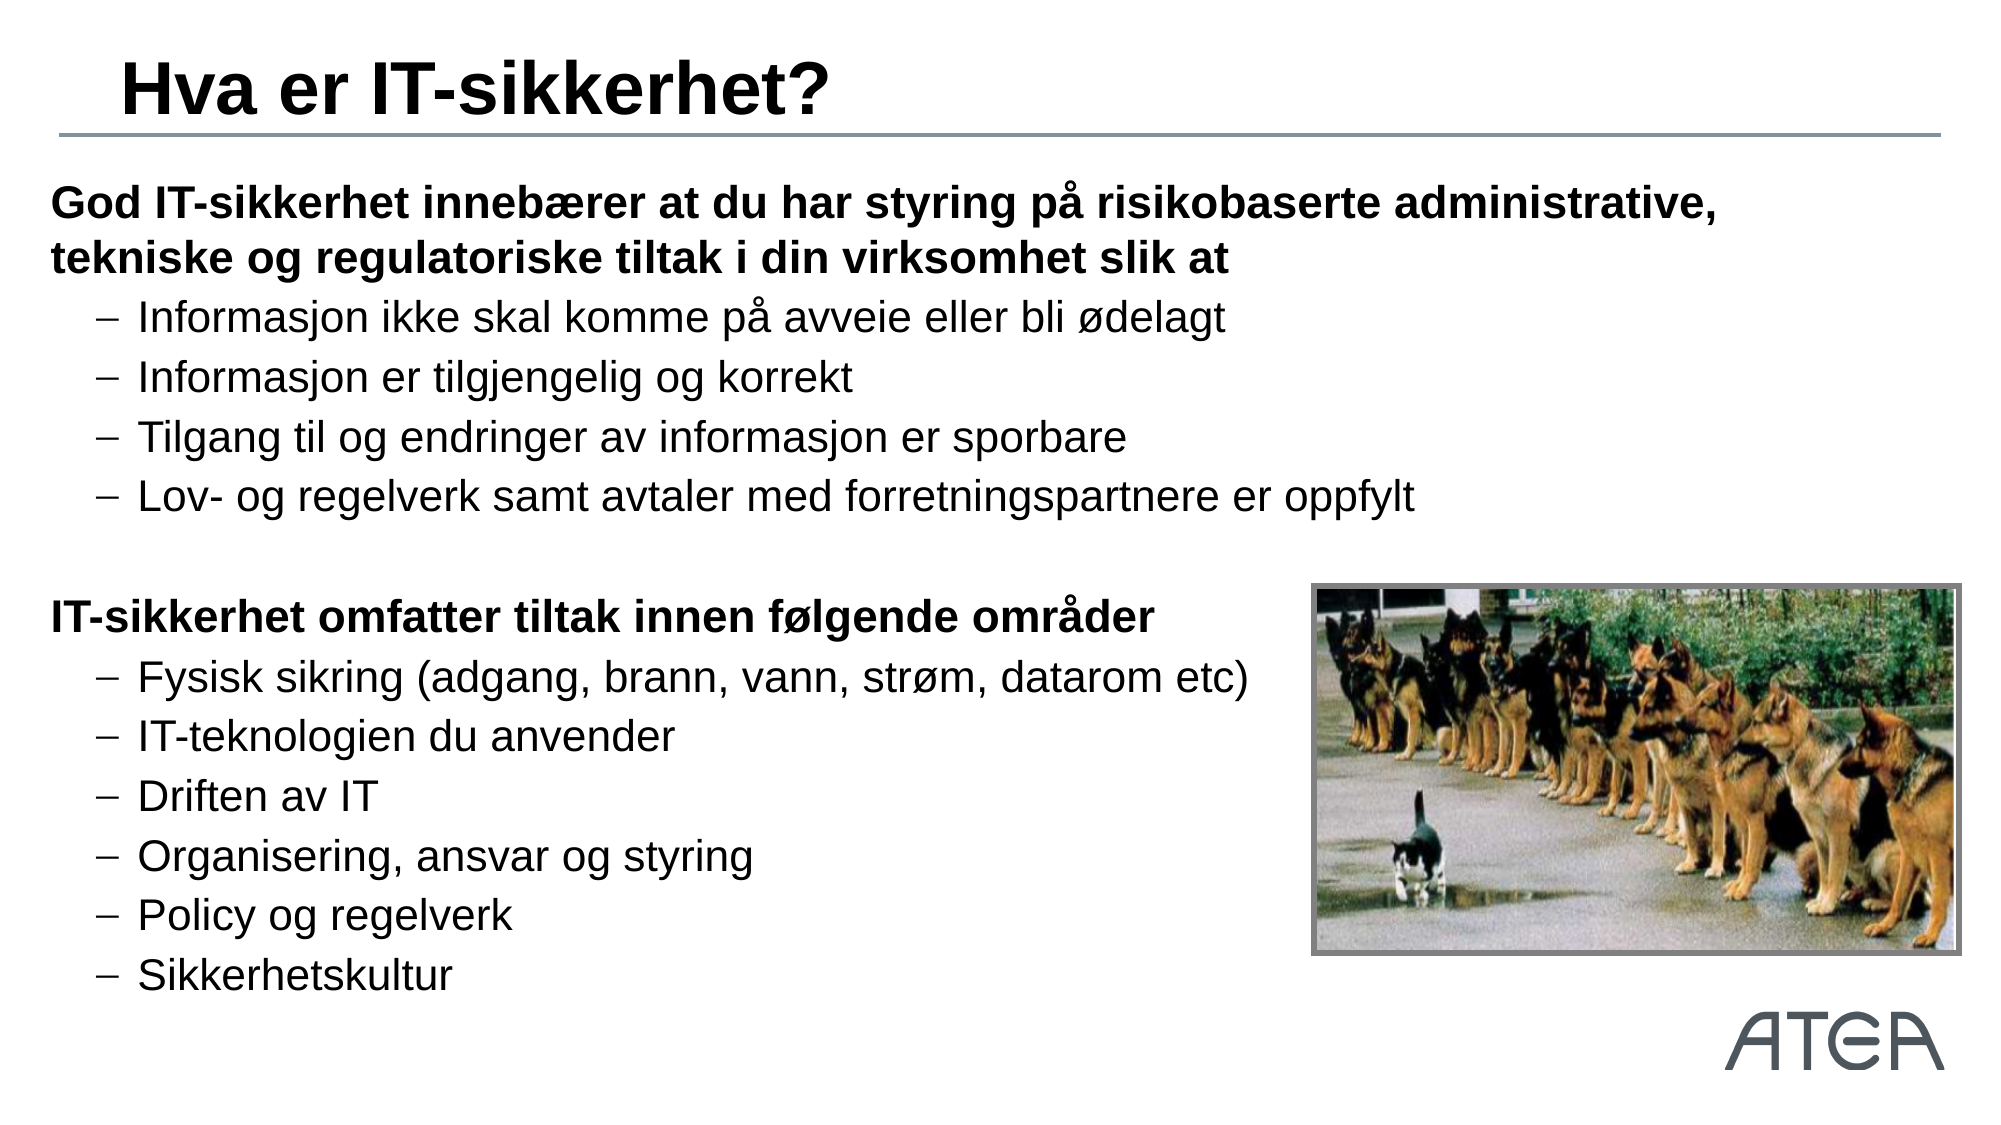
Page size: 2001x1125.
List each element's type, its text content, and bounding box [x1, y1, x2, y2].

picture [1316, 588, 1956, 950]
list God IT-sikkerhet innebærer at du har styring på risikobaserte administrative, tekniske og regulatoriske tiltak i din virksomhet slik at Informasjon ikke skal komme på avveie eller bli ødelagt Informasjon er tilgjengelig og korrekt Tilgang til og endringer av informasjon er sporbare Lov- og regelverk samt avtaler med forretningspartnere er oppfylt IT-sikkerhet omfatter tiltak innen følgende områder Fysisk sikring (adgang, brann, vann, strøm, datarom etc) IT-teknologien du anvender Driften av IT Organisering, ansvar og styring Policy og regelverk Sikkerhetskultur [50, 172, 1770, 1005]
title Hva er IT-sikkerhet? [99, 45, 1900, 185]
